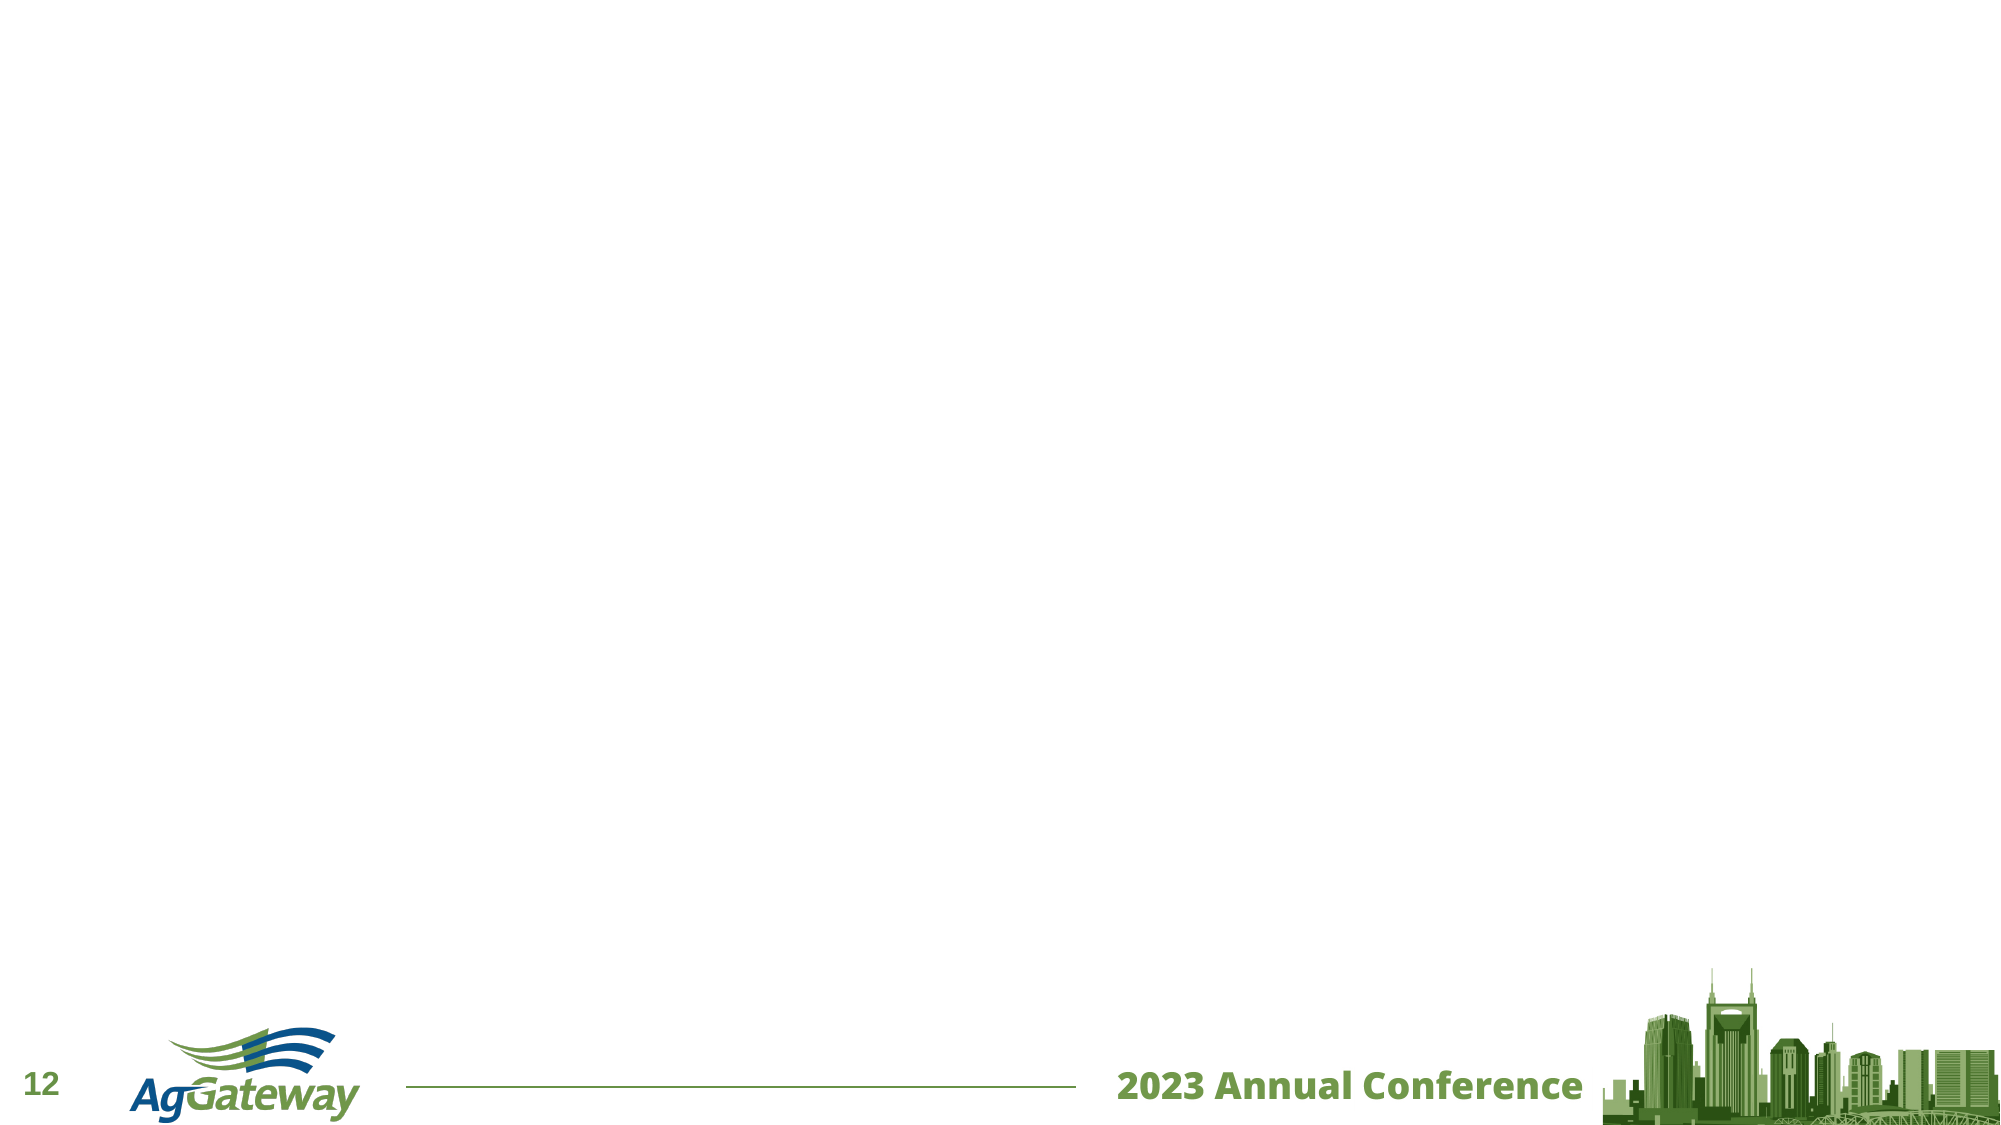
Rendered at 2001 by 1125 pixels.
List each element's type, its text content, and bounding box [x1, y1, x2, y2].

slide_number 12 [8, 1054, 91, 1107]
picture [1602, 958, 2000, 1125]
picture [114, 1013, 376, 1125]
picture [1117, 1067, 1593, 1111]
